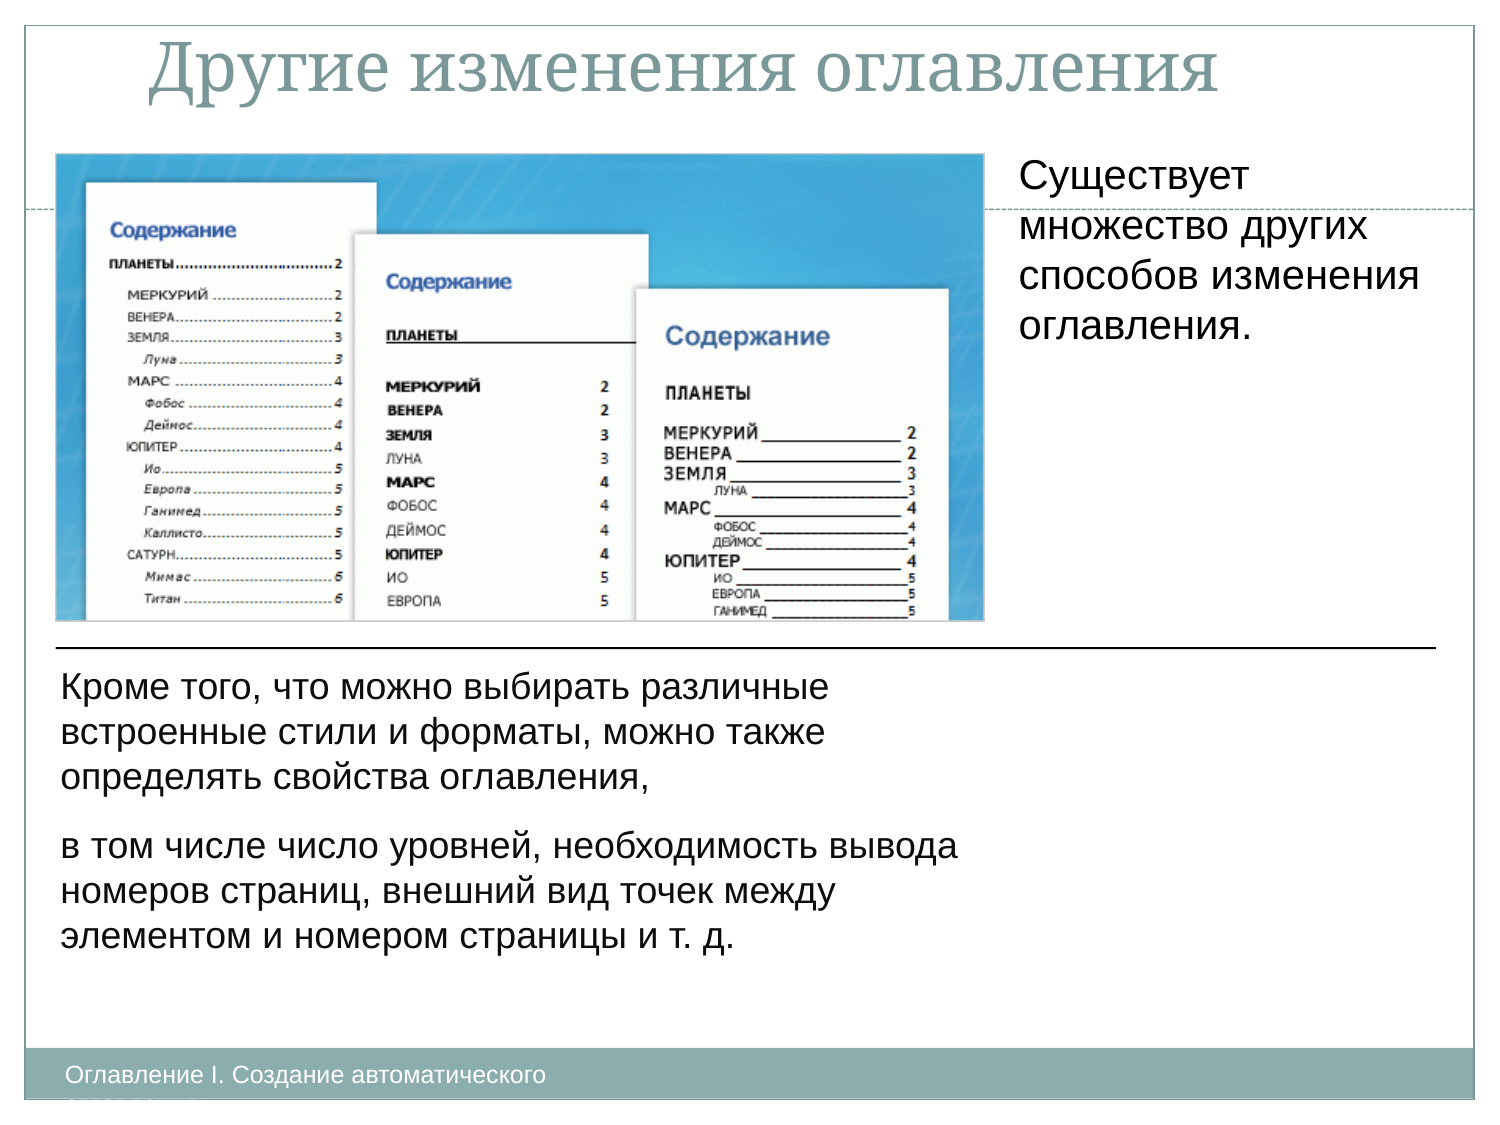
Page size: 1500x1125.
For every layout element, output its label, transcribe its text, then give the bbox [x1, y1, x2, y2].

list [55, 152, 985, 622]
text_box Существует множество других способов изменения оглавления. [1003, 140, 1454, 626]
text_box Кроме того, что можно выбирать различные встроенные стили и форматы, можно также определять свойства оглавления, в том числе число уровней, необходимость вывода номеров страниц, внешний вид точек между элементом и номером страницы и т. д. [45, 655, 1018, 988]
title Другие изменения оглавления [34, 11, 1352, 113]
footer Оглавление I. Создание автоматического оглавления [50, 1051, 638, 1112]
